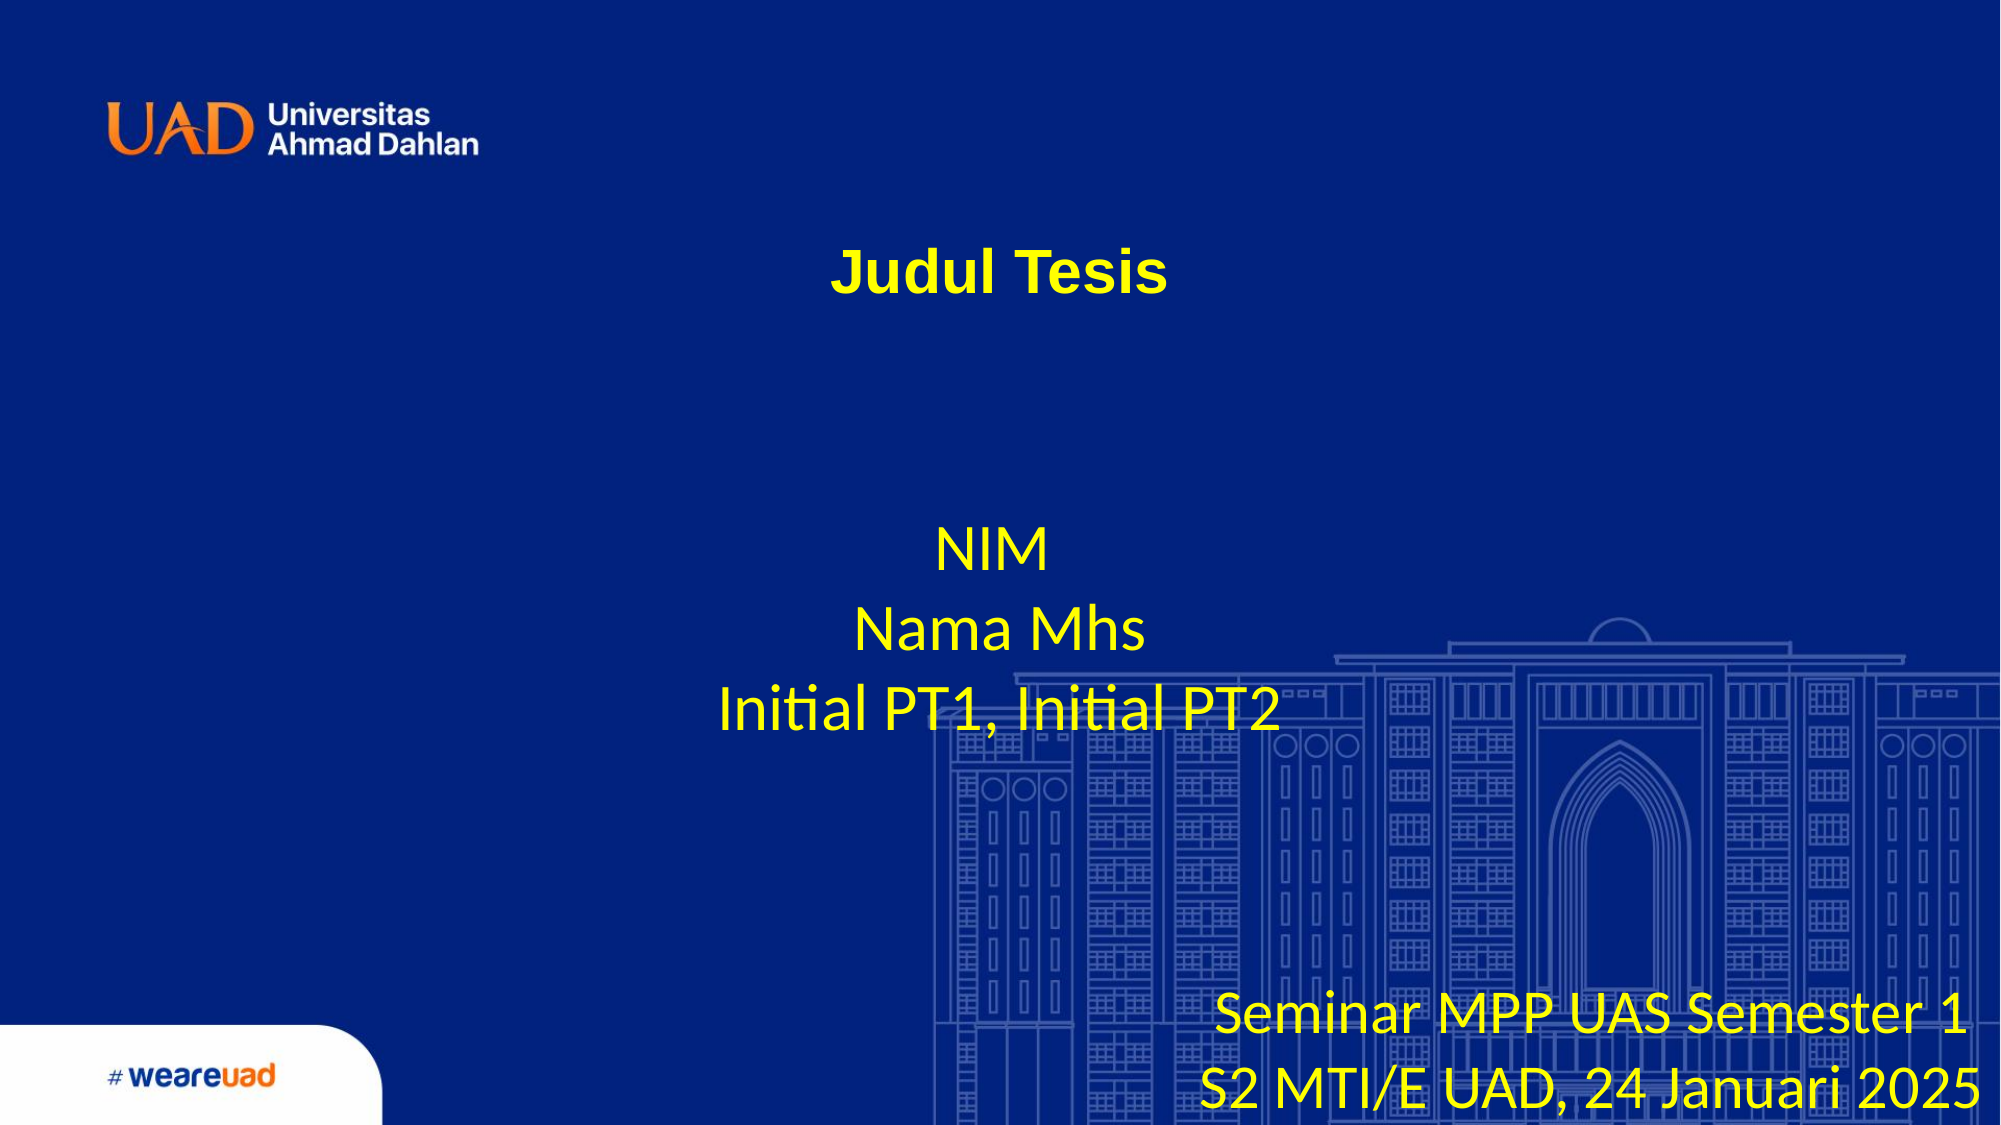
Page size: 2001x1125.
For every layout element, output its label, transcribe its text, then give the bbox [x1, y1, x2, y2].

text_box Seminar MPP UAS Semester 1 S2 MTI/E UAD, 24 Januari 2025 [387, 1024, 2000, 1125]
title Judul Tesis [112, 203, 1887, 390]
picture [0, 0, 2001, 1125]
text_box NIM Nama Mhs Initial PT1, Initial PT2 [535, 496, 1465, 752]
